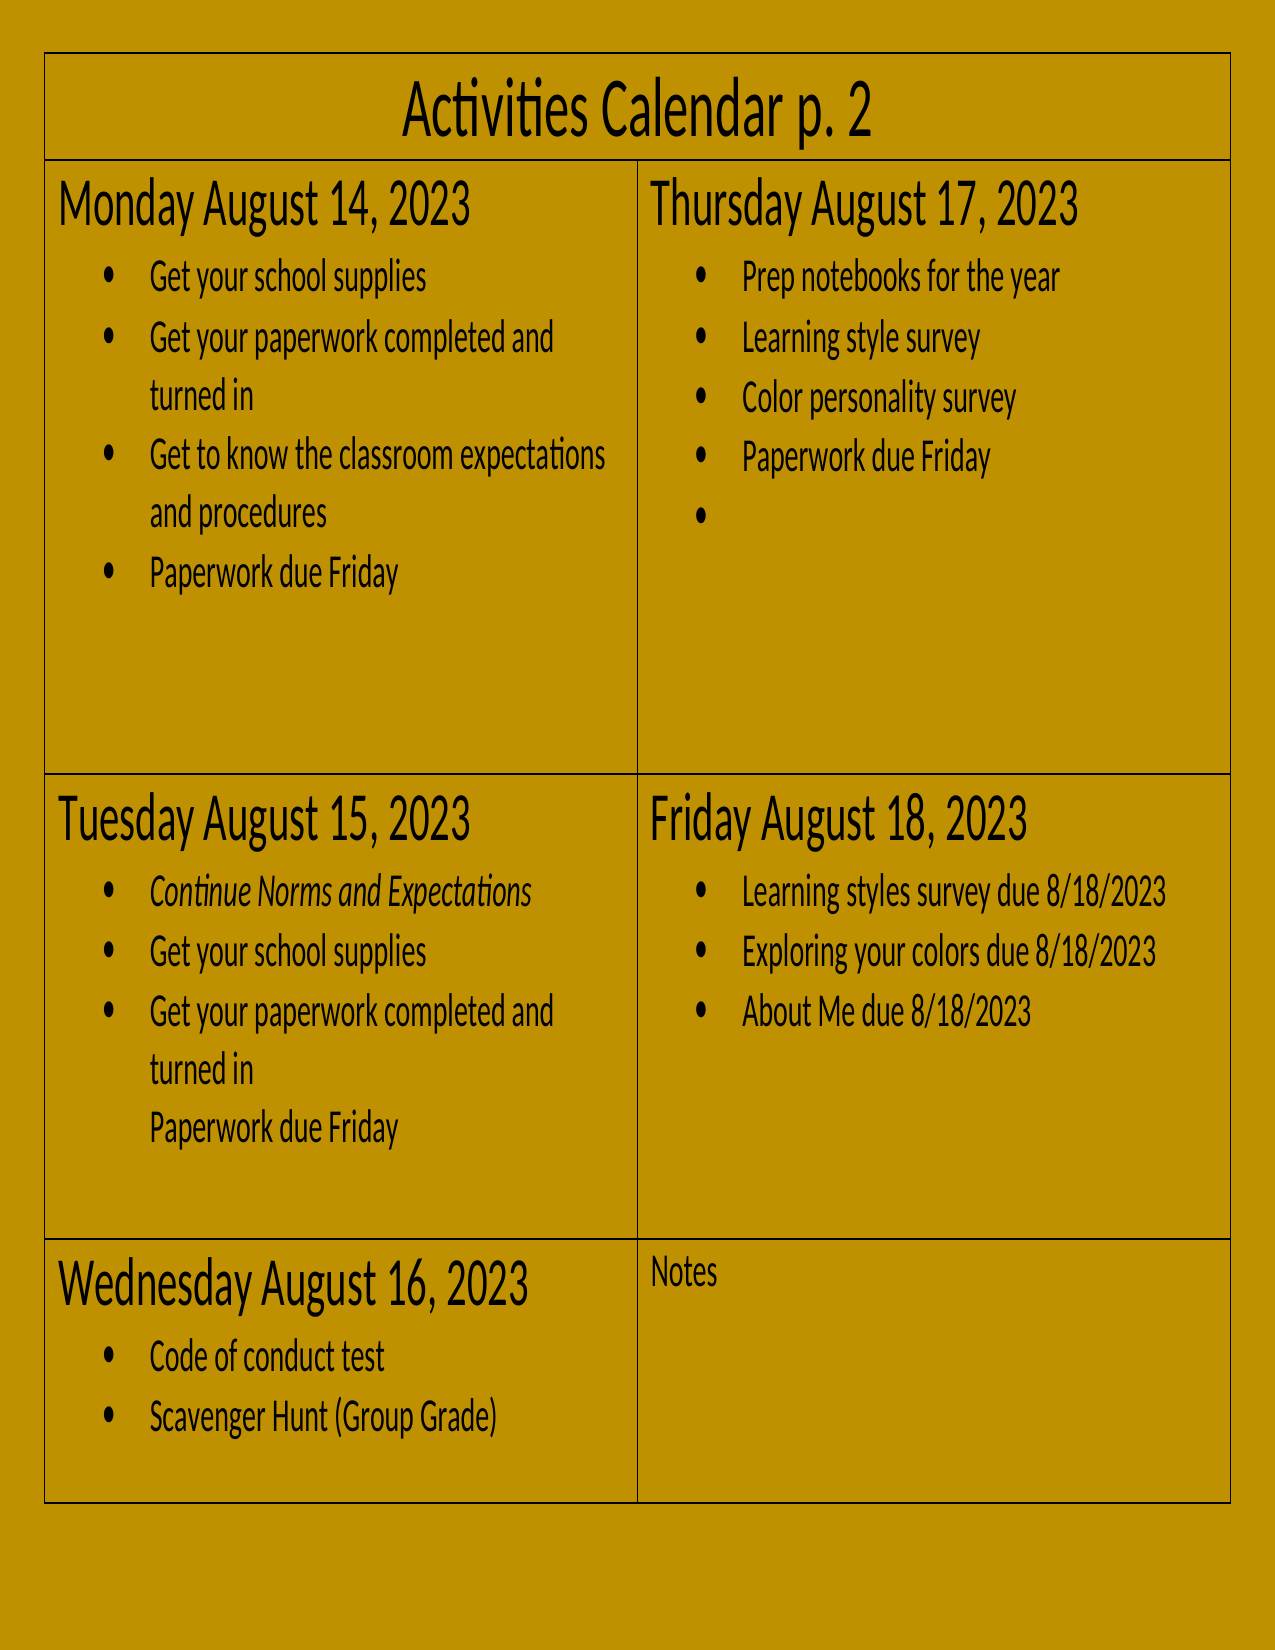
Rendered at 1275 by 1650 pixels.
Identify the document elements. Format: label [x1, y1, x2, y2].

text_box [43, 51, 1231, 1604]
